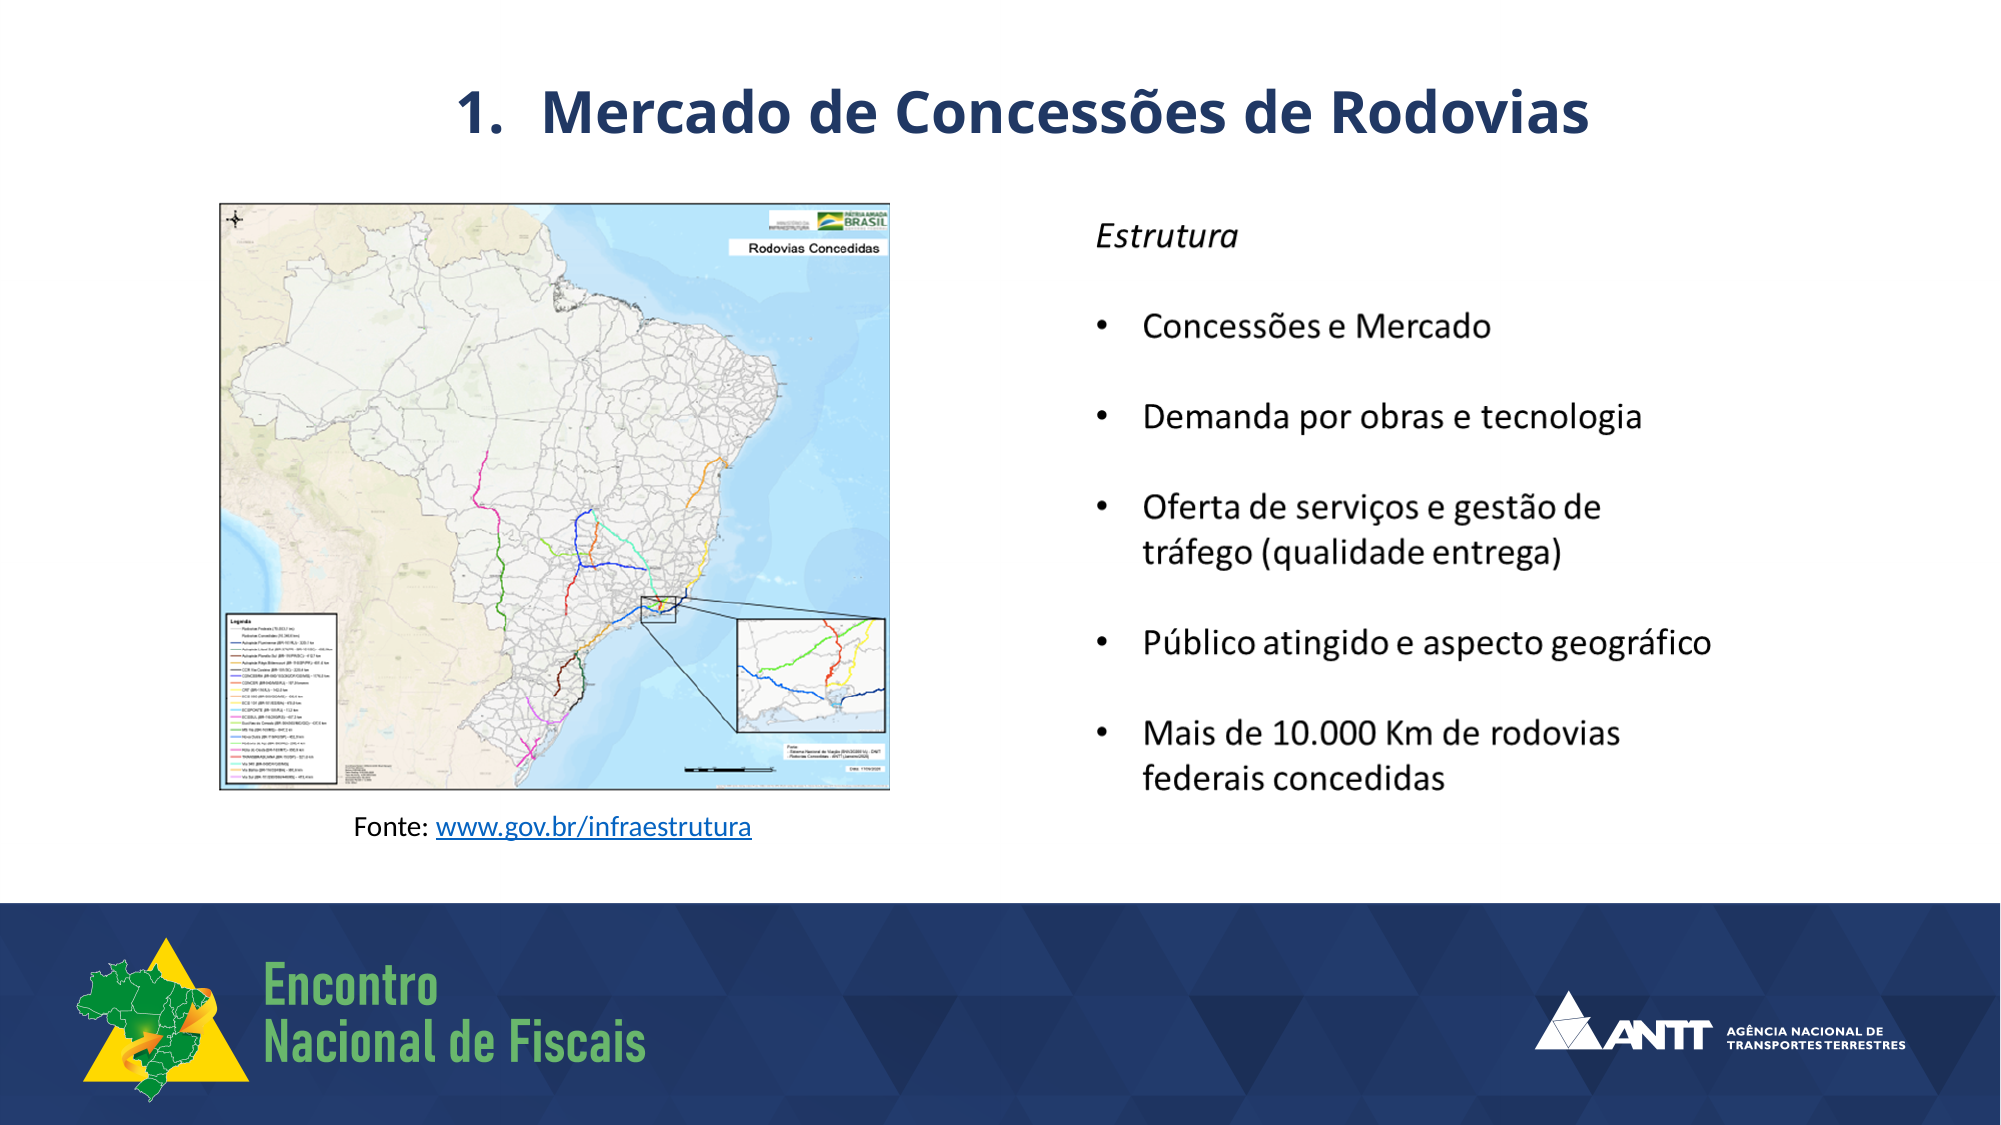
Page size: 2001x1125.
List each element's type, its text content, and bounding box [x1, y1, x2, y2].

text_box Fonte: www.gov.br/infraestrutura [327, 799, 778, 850]
text_box Mercado de Concessões de Rodovias [104, 26, 1943, 204]
picture [0, 0, 2001, 1125]
